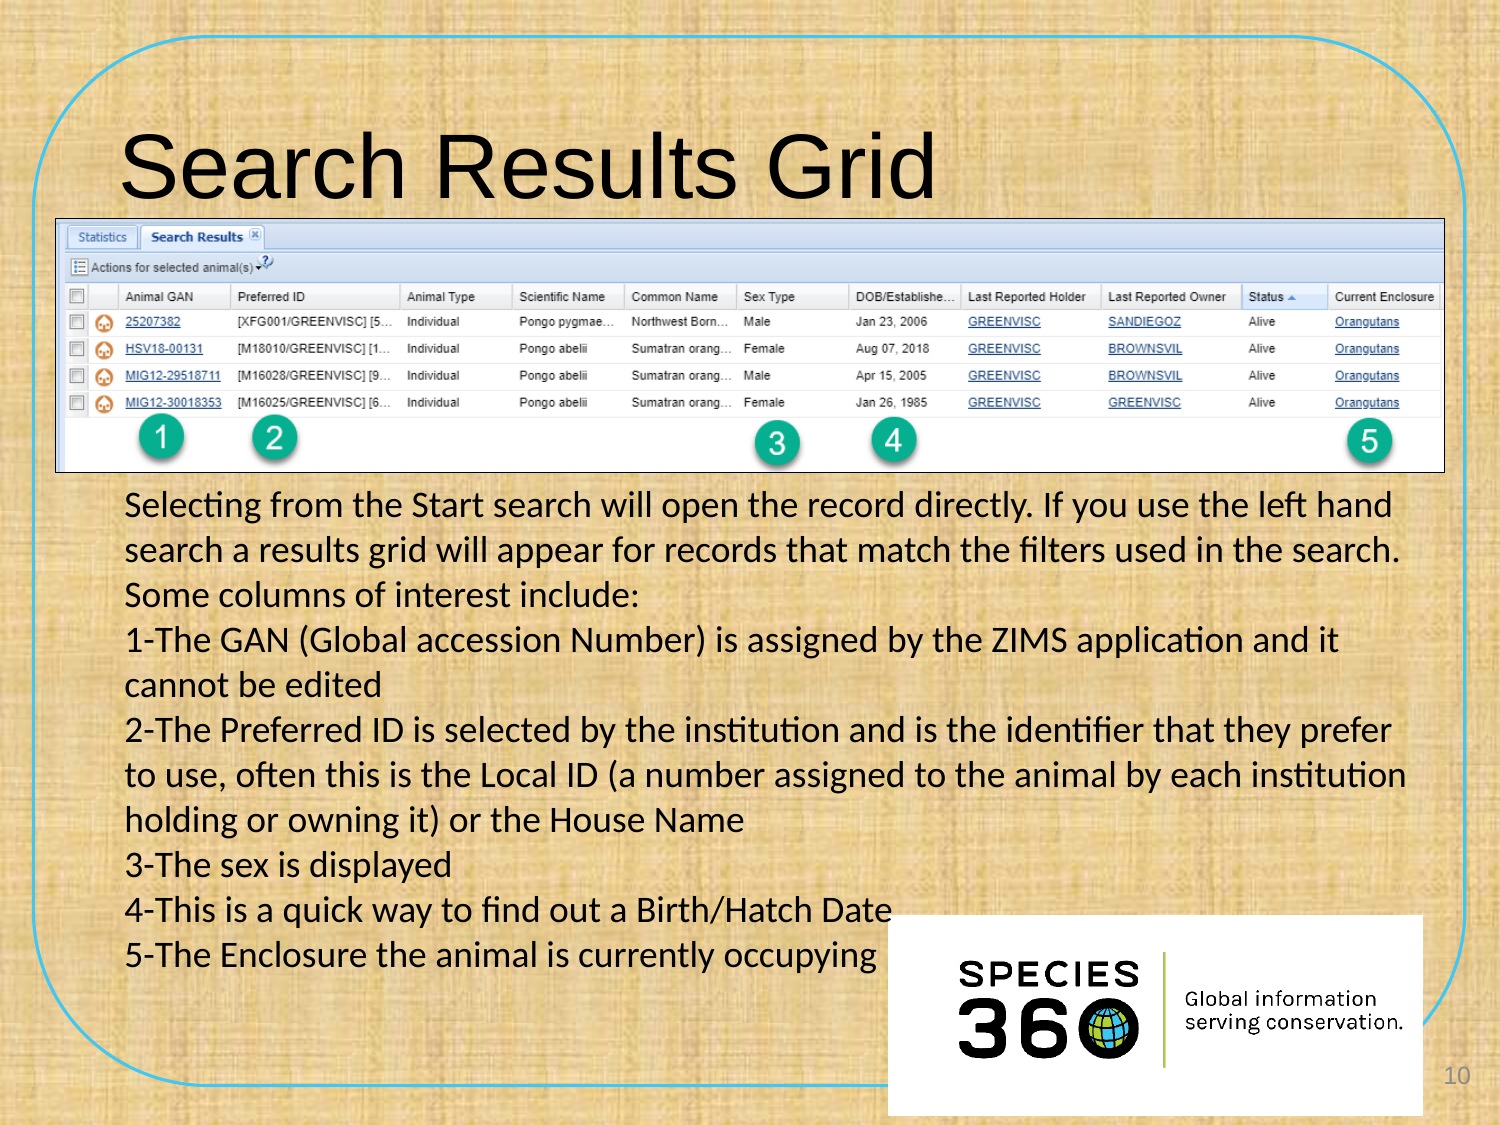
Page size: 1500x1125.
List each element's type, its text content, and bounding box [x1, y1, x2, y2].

text_box Selecting from the Start search will open the record directly. If you use the left hand search a results grid will appear for records that match the filters used in the search. Some columns of interest include: 1-The GAN (Global accession Number) is assigned by the ZIMS application and it cannot be edited 2-The Preferred ID is selected by the institution and is the identifier that they prefer to use, often this is the Local ID (a number assigned to the animal by each institution holding or owning it) or the House Name 3-The sex is displayed 4-This is a quick way to find out a Birth/Hatch Date 5-The Enclosure the animal is currently occupying [109, 473, 1426, 983]
slide_number 10 [1148, 1044, 1487, 1105]
picture [0, 0, 1500, 1125]
title Search Results Grid [103, 59, 1397, 218]
